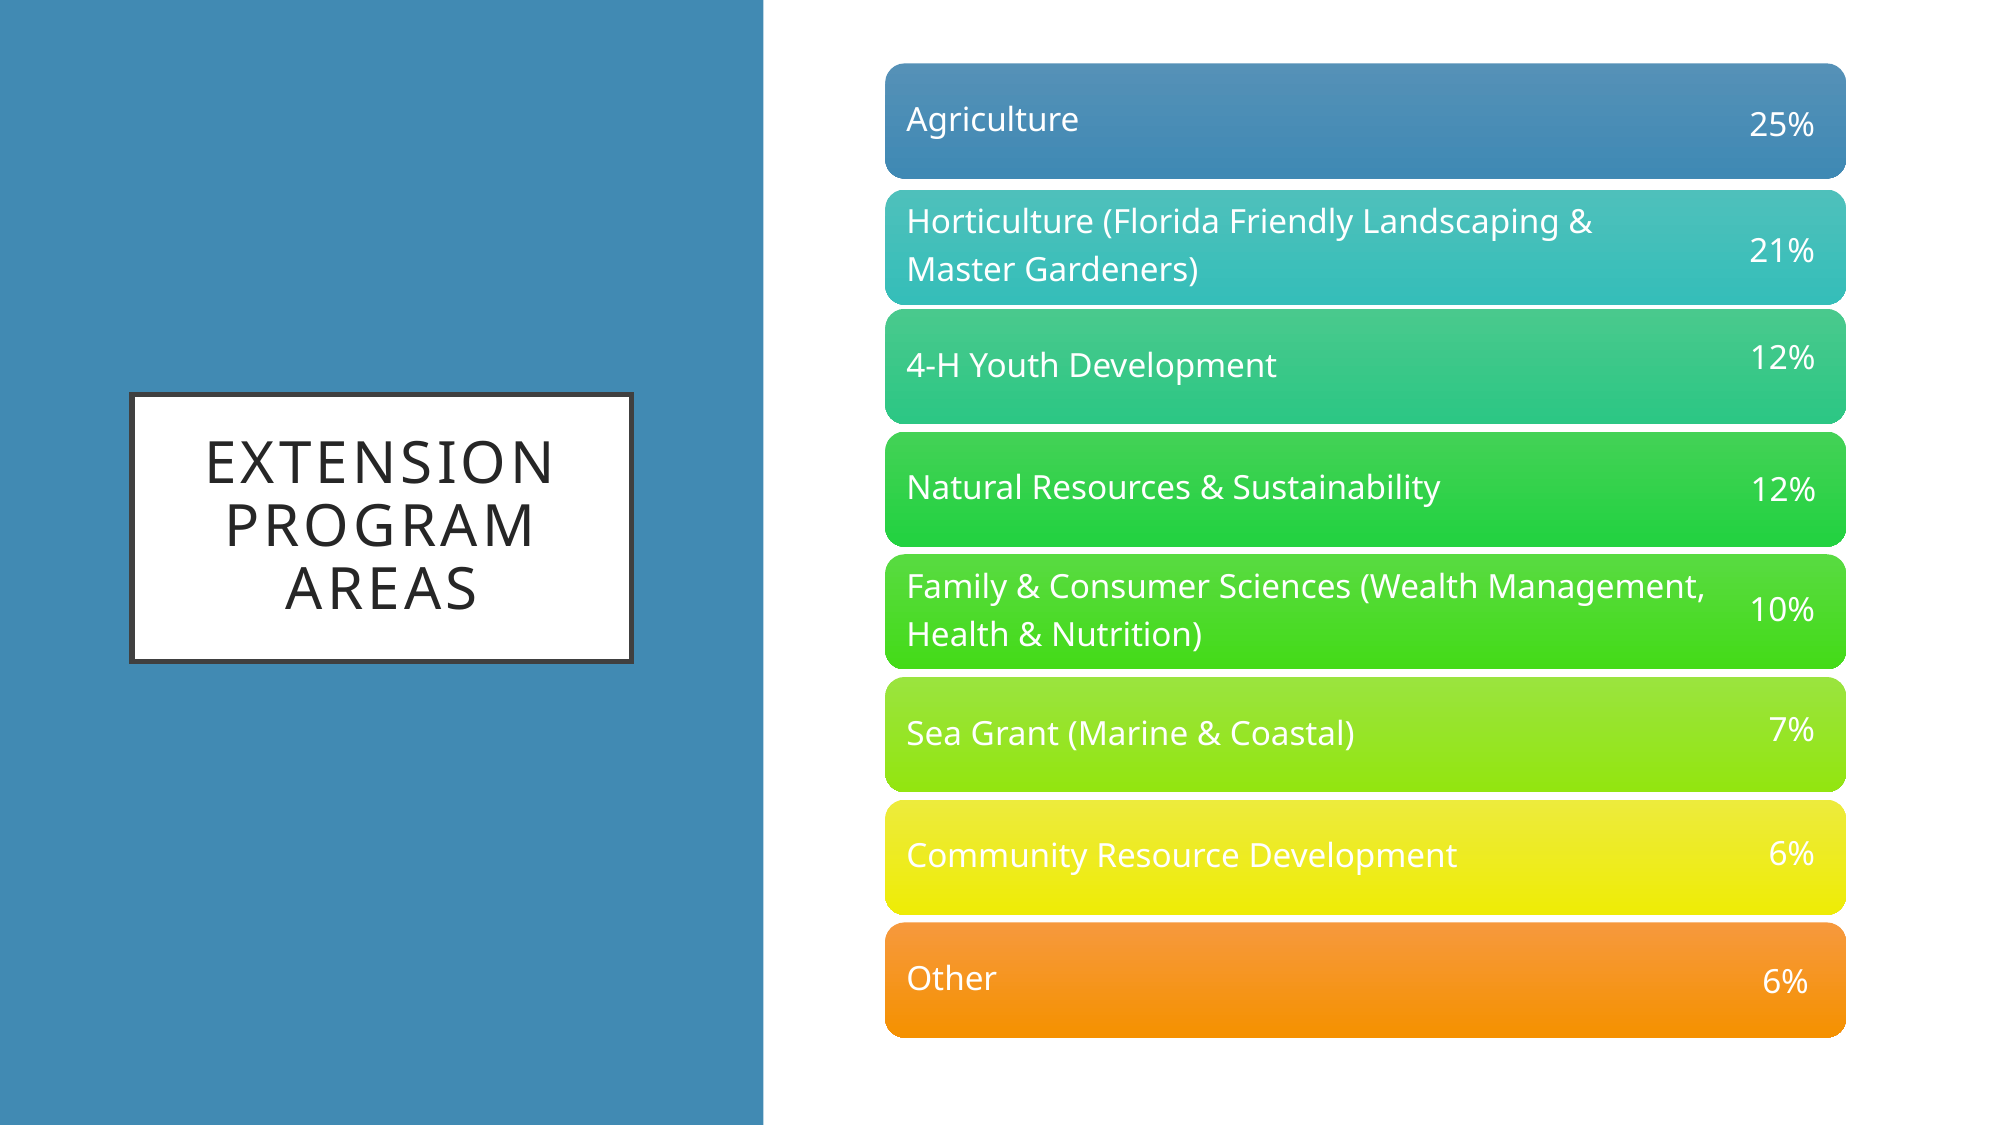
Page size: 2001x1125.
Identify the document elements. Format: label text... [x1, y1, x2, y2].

title Extension Program areas [129, 392, 634, 664]
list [885, 49, 1847, 1052]
text_box [762, 0, 2000, 1125]
